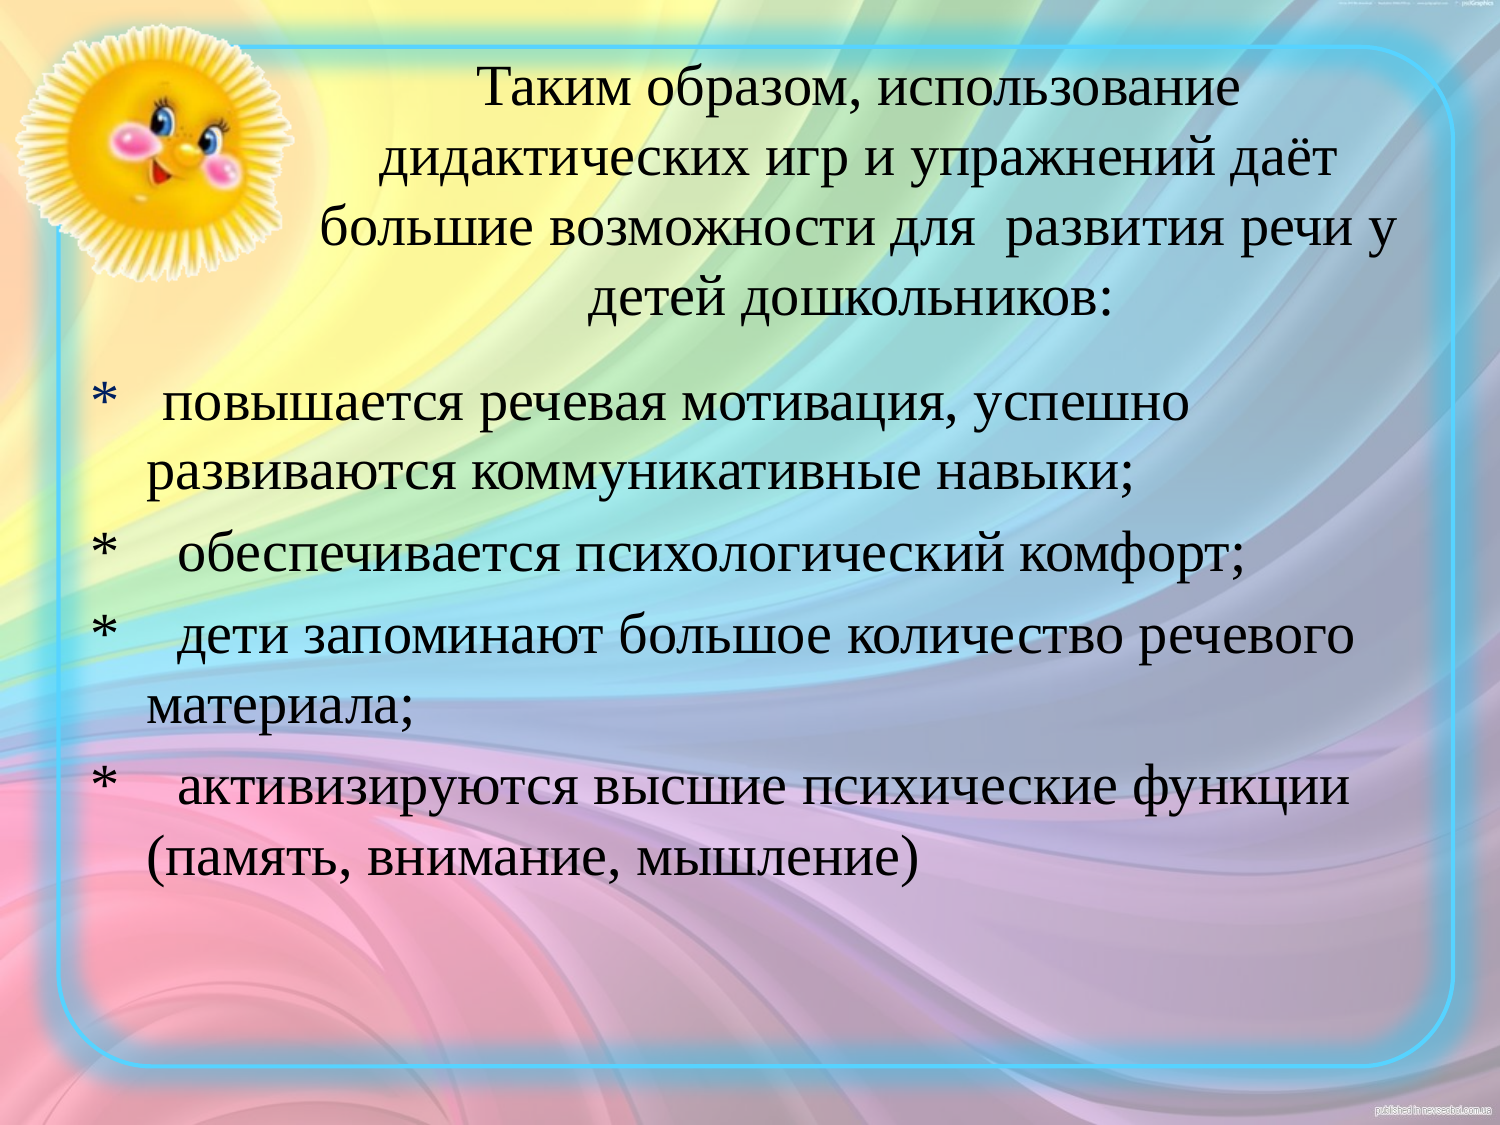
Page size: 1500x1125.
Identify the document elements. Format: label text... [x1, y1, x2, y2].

list * повышается речевая мотивация, успешно развиваются коммуникативные навыки; * обеспечивается психологический комфорт; * дети запоминают большое количество речевого материала; * активизируются высшие психические функции (память, внимание, мышление) [75, 262, 1425, 1005]
picture [11, 11, 340, 340]
title Таким образом, использование дидактических игр и упражнений даёт большие возможности для развития речи у детей дошкольников: [292, 58, 1425, 262]
